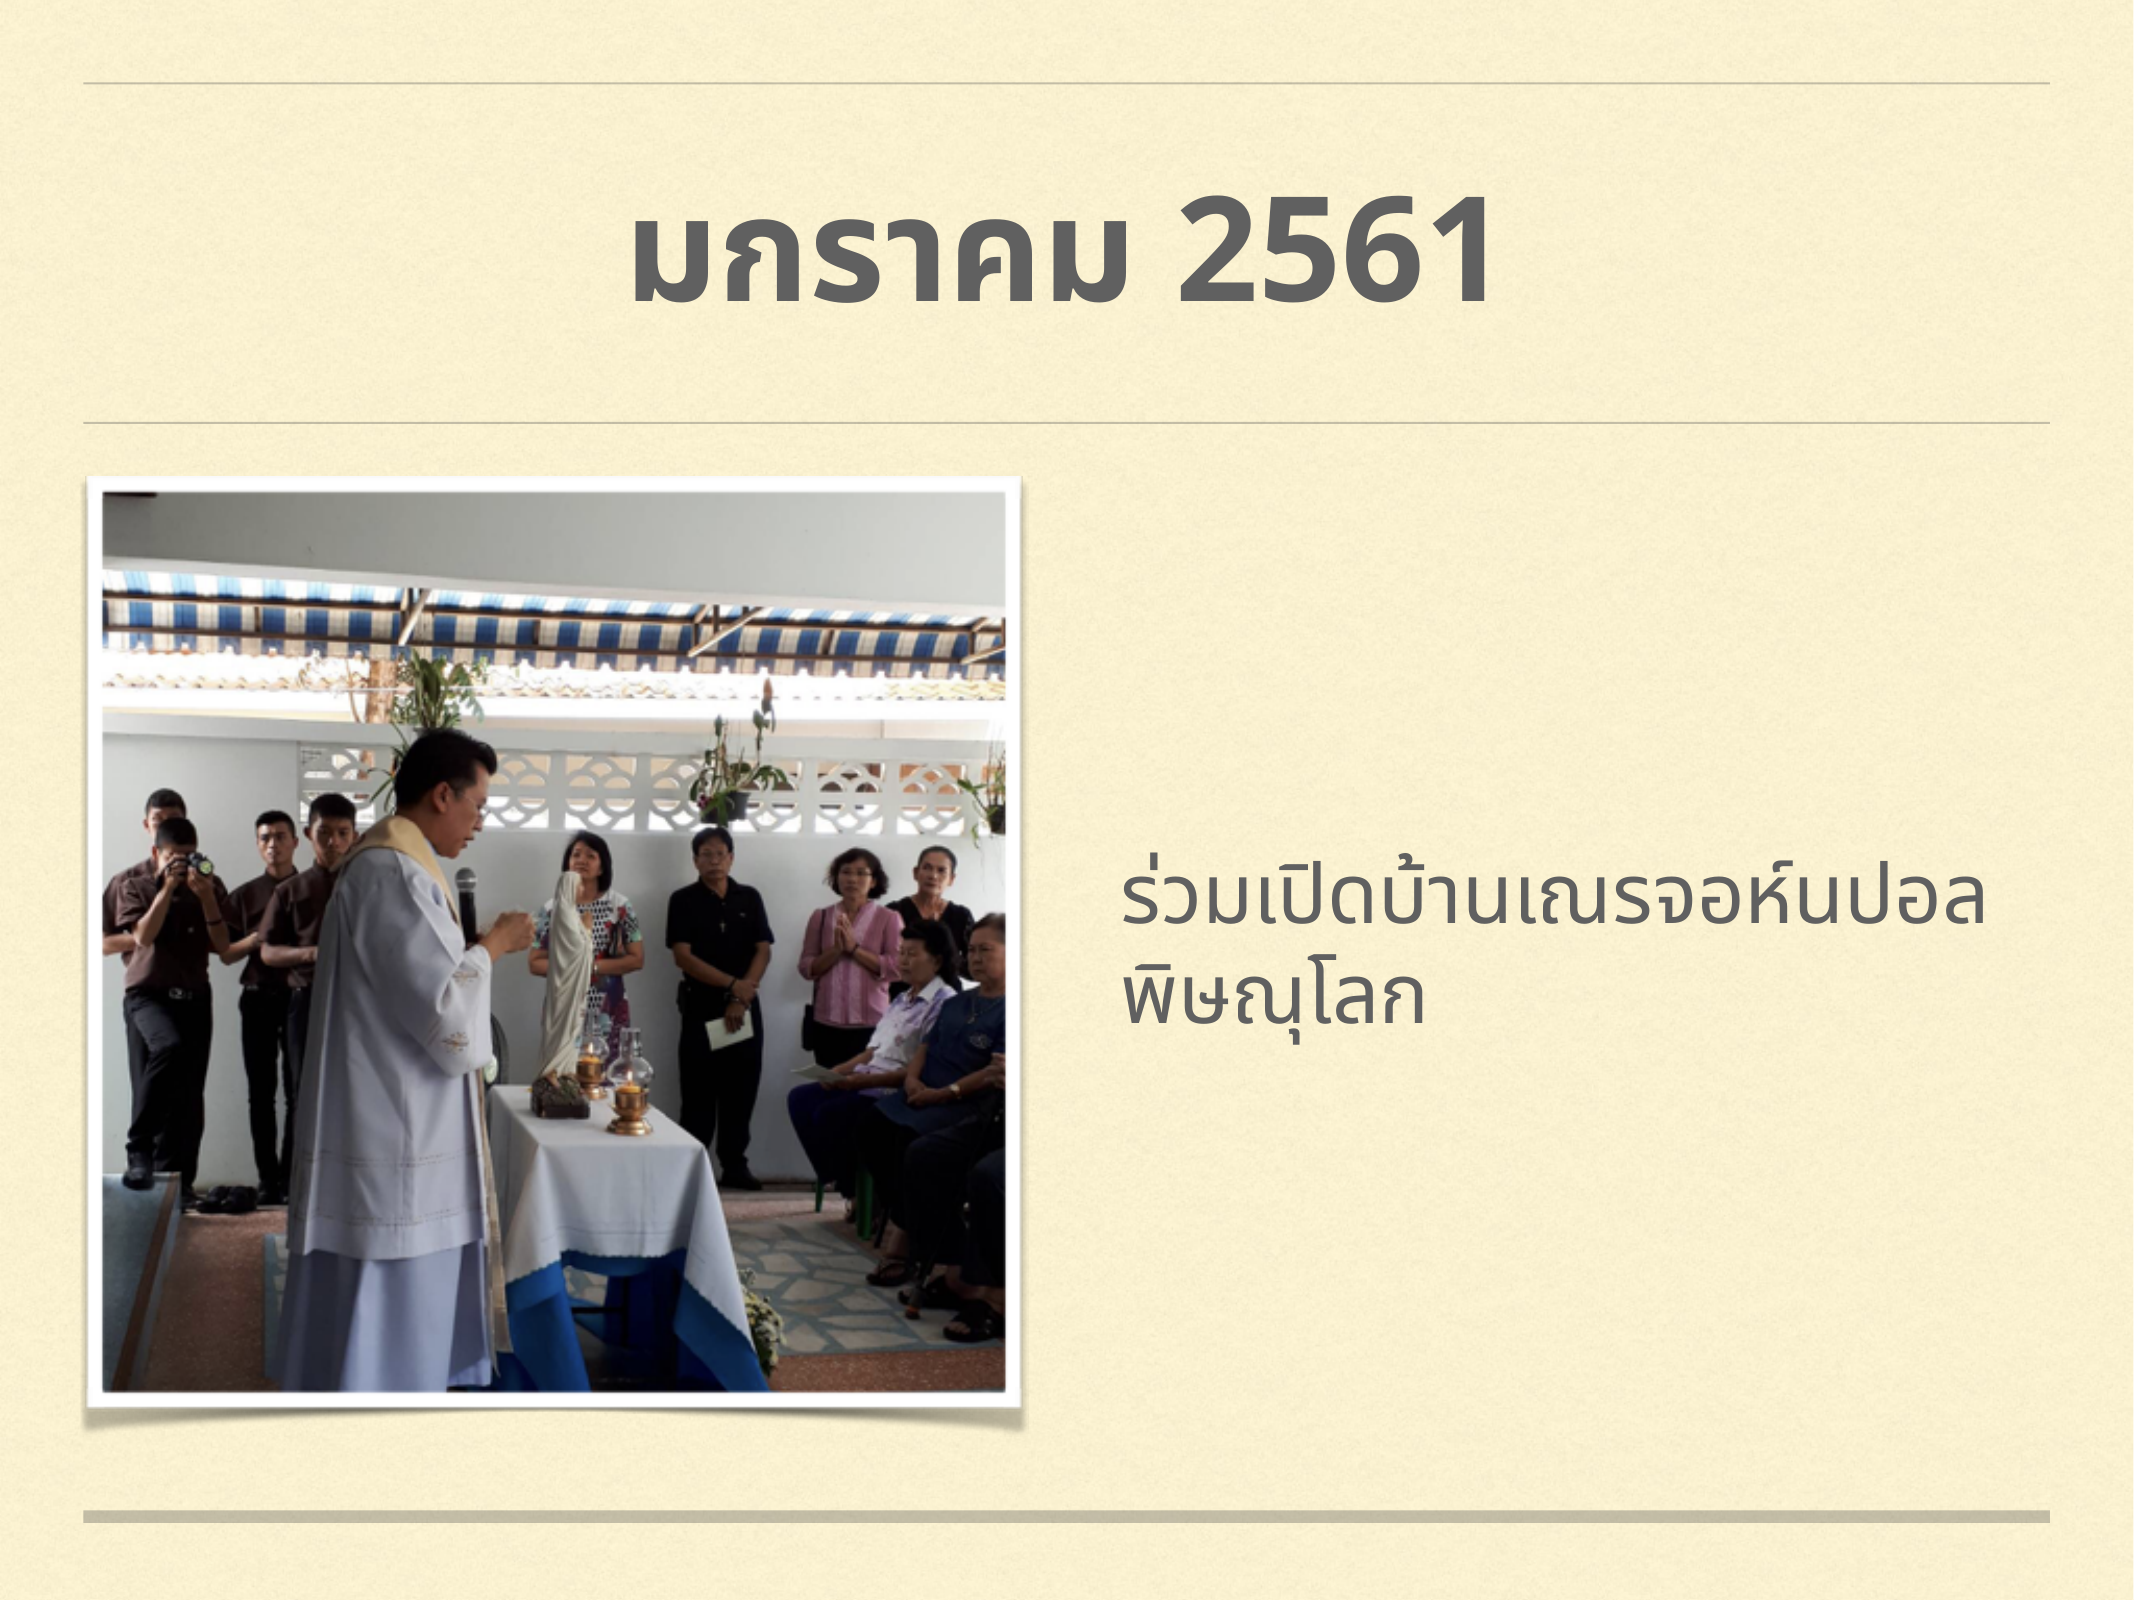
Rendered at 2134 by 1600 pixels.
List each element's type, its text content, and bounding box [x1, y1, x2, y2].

picture [0, 0, 2134, 1600]
title มกราคม 2561 [82, 97, 2051, 411]
list ร่วมเปิดบ้านเณรจอห์นปอล พิษณุโลก [1111, 486, 2053, 1395]
